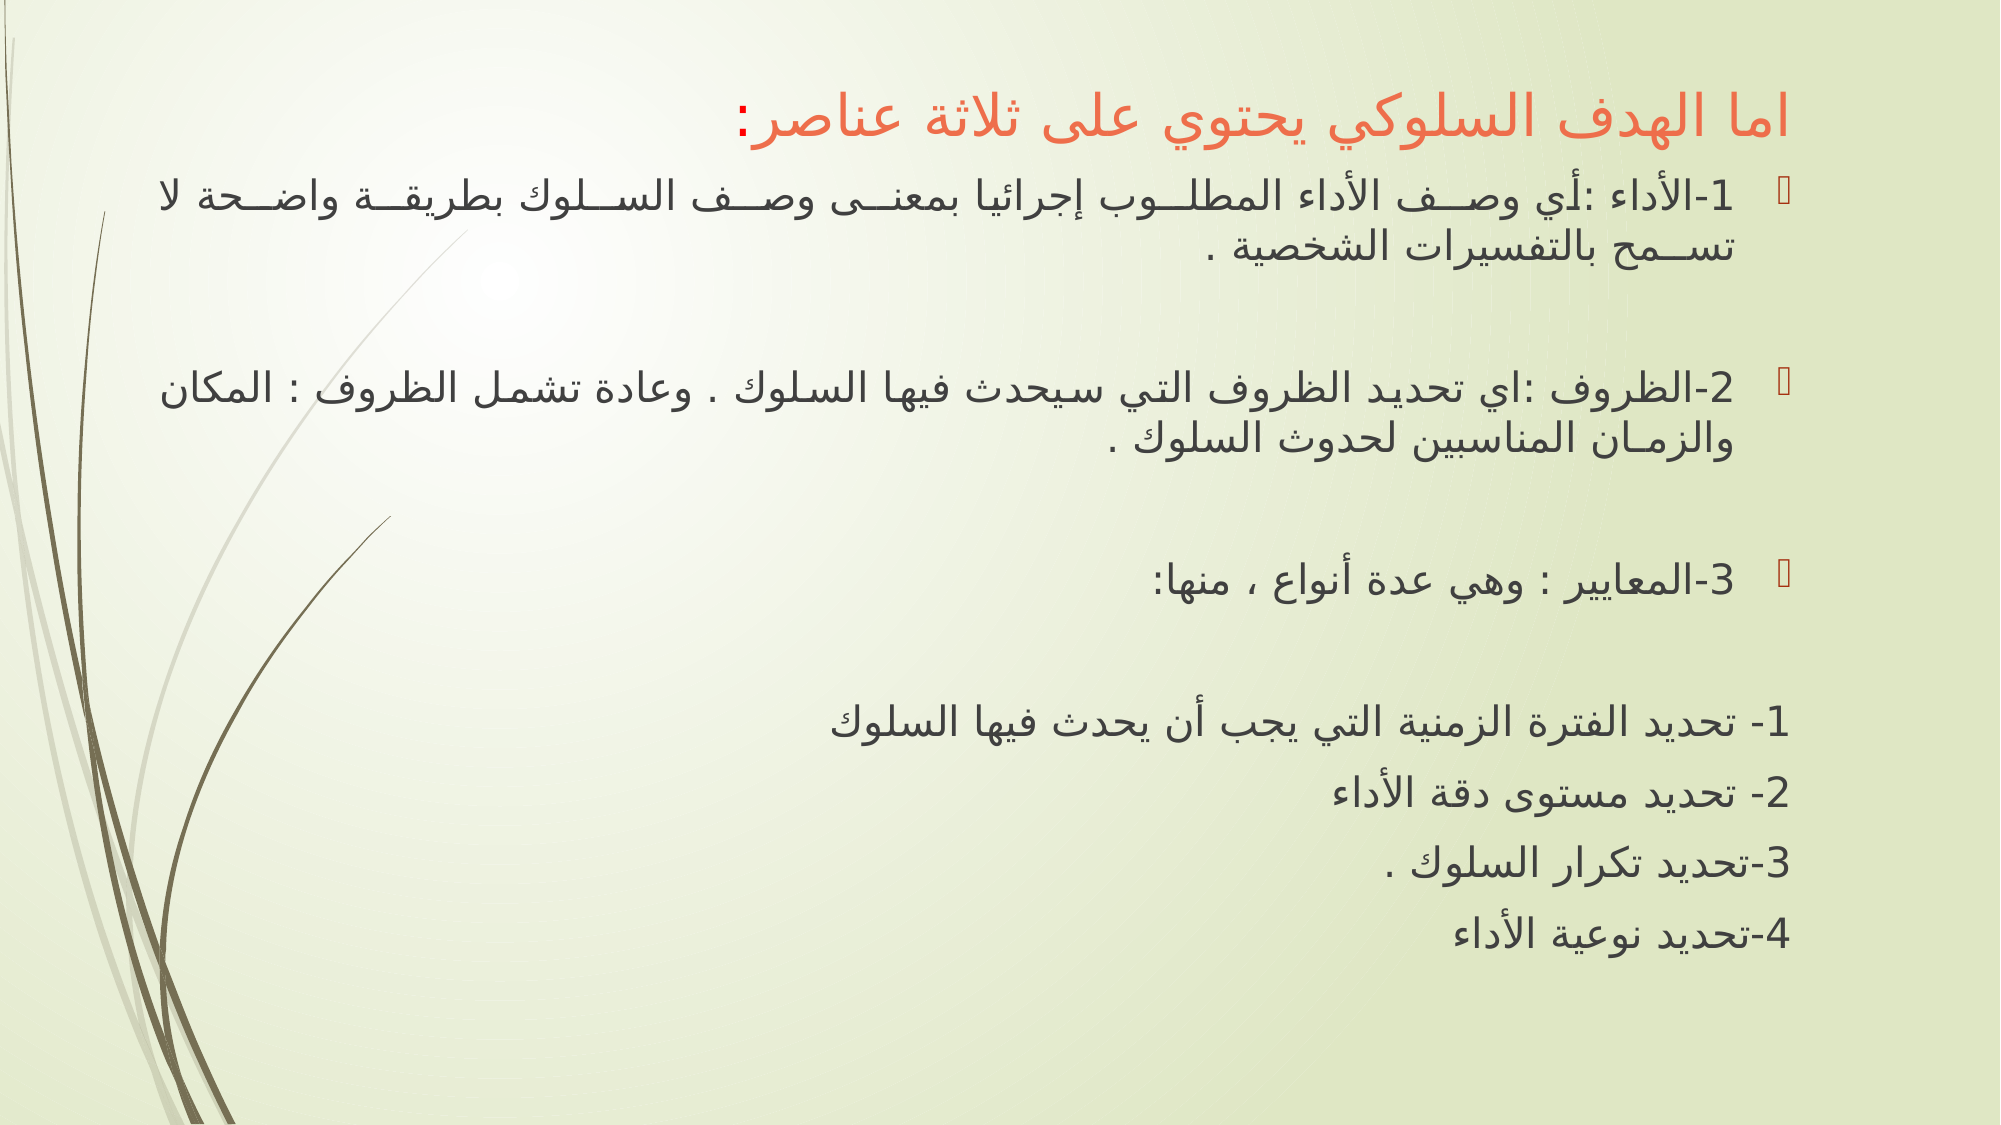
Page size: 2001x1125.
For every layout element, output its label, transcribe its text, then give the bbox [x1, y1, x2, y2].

list اما الهدف السلوكي يحتوي على ثلاثة عناصر: 1-الأداء :أي وصــف الأداء المطلــوب إجرائيا بمعنــى وصــف الســلوك بطريقــة واضــحة لا تســمح بالتفسيرات الشخصية . 2-الظروف :اي تحديد الظروف التي سيحدث فيها السلوك . وعادة تشمل الظروف : المكان والزمـان المناسبين لحدوث السلوك . 3-المعايير : وهي عدة أنواع ، منها: 1- تحديد الفترة الزمنية التي يجب أن يحدث فيها السلوك 2- تحديد مستوى دقة الأداء 3-تحديد تكرار السلوك . 4-تحديد نوعية الأداء [143, 0, 1808, 1097]
